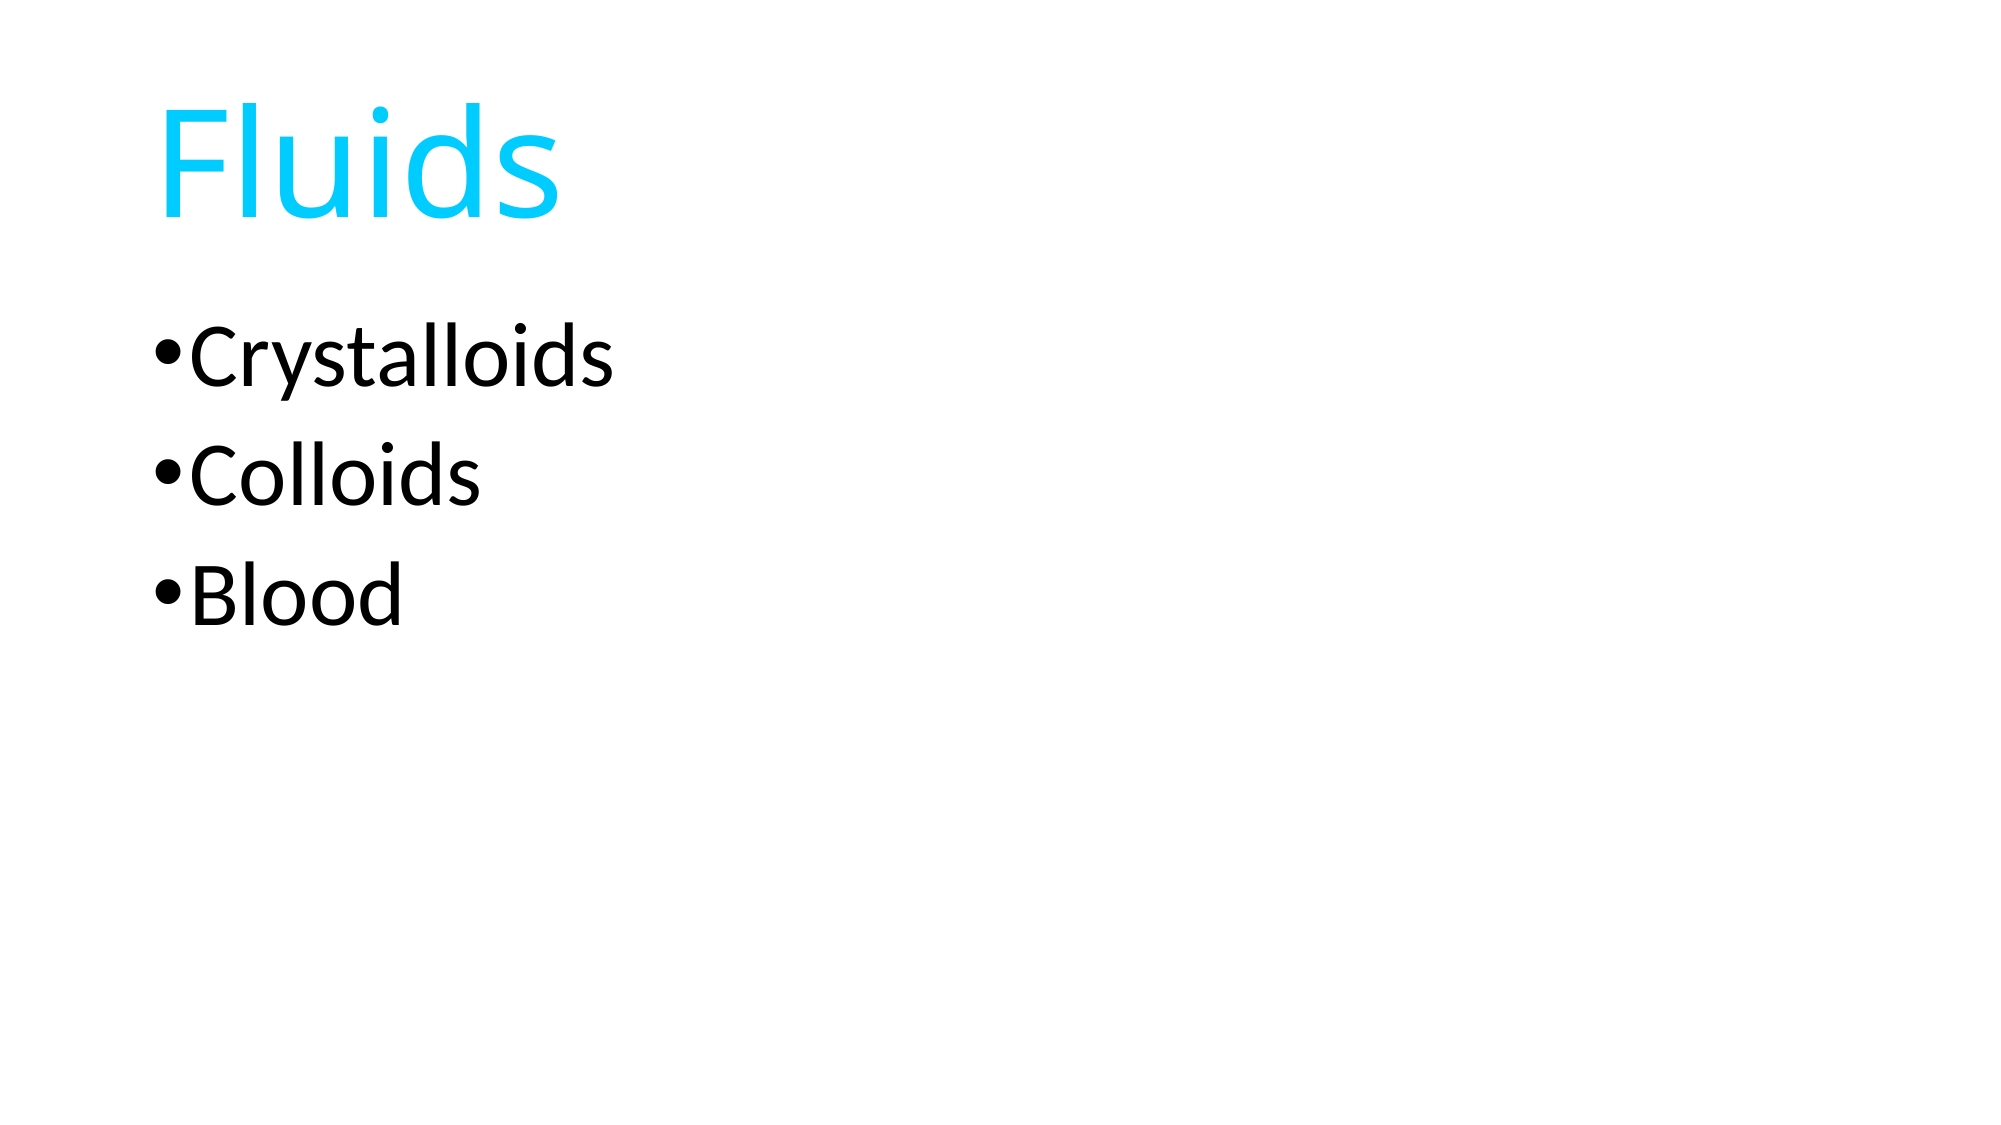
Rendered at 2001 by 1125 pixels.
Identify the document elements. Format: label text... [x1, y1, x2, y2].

list Crystalloids Colloids Blood [137, 299, 1863, 1014]
title Fluids [137, 59, 1863, 278]
